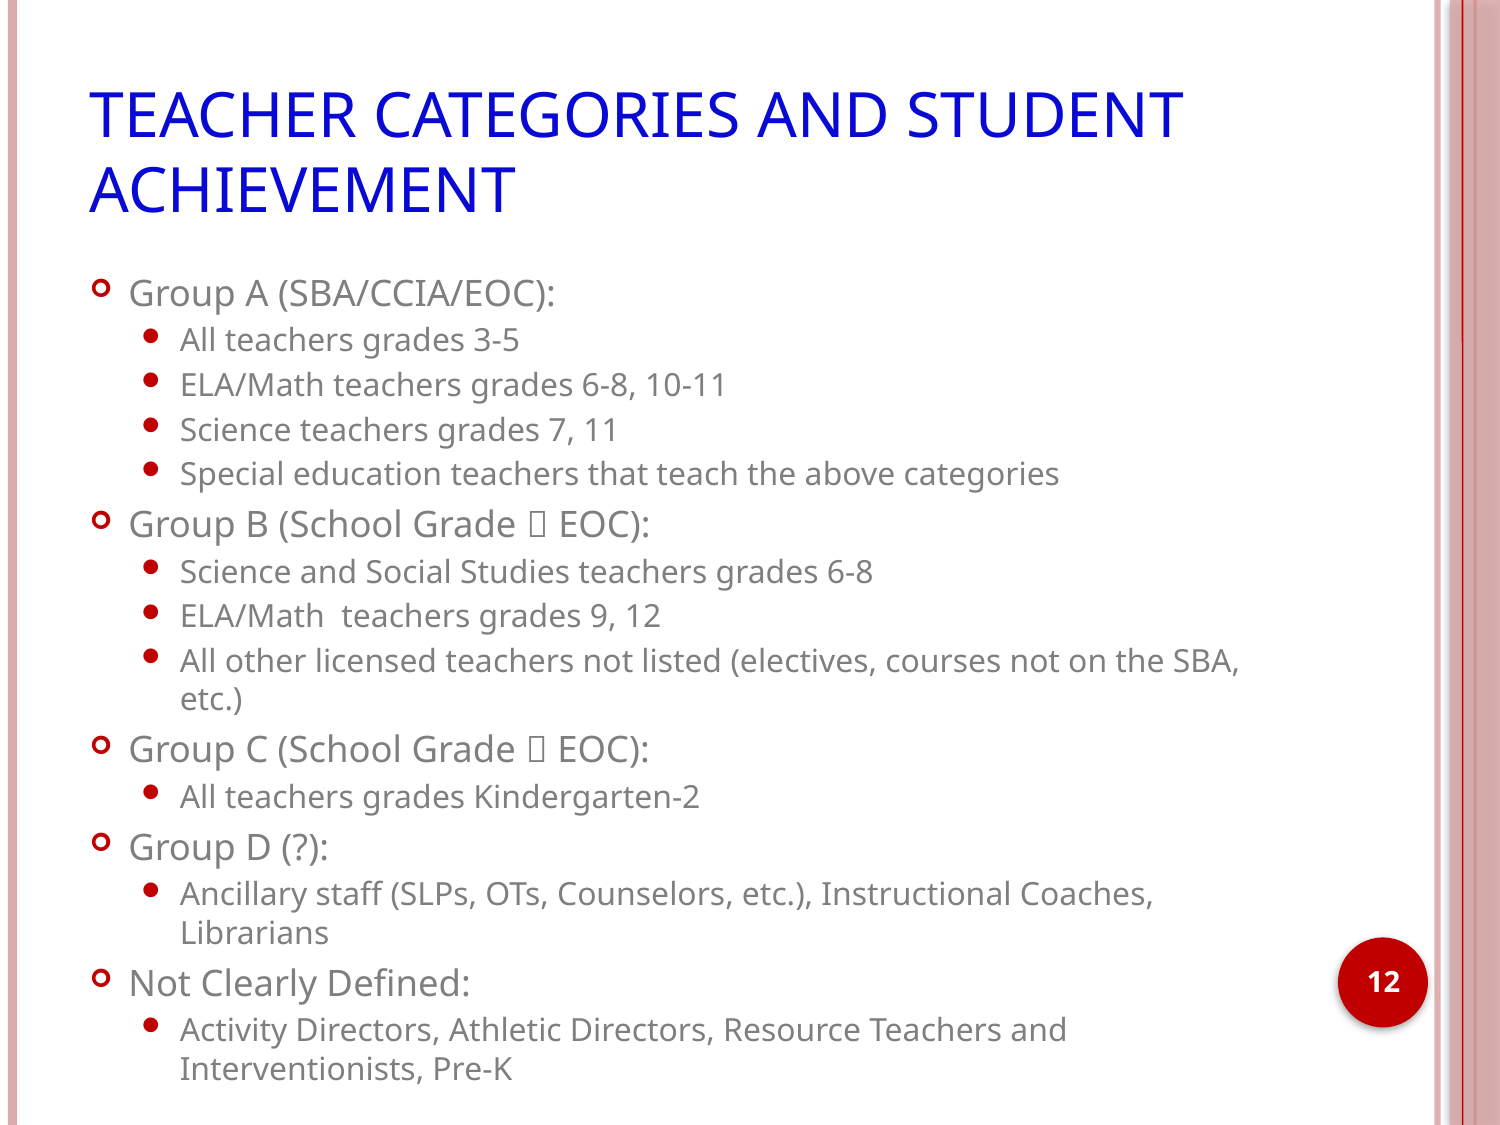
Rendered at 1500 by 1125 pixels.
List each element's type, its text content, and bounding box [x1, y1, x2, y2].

list Group A (SBA/CCIA/EOC): All teachers grades 3-5 ELA/Math teachers grades 6-8, 10-11 Science teachers grades 7, 11 Special education teachers that teach the above categories Group B (School Grade  EOC): Science and Social Studies teachers grades 6-8 ELA/Math teachers grades 9, 12 All other licensed teachers not listed (electives, courses not on the SBA, etc.) Group C (School Grade  EOC): All teachers grades Kindergarten-2 Group D (?): Ancillary staff (SLPs, OTs, Counselors, etc.), Instructional Coaches, Librarians Not Clearly Defined: Activity Directors, Athletic Directors, Resource Teachers and Interventionists, Pre-K [75, 262, 1300, 1100]
slide_number 12 [1333, 940, 1434, 1027]
title Teacher Categories and Student Achievement [75, 45, 1300, 233]
